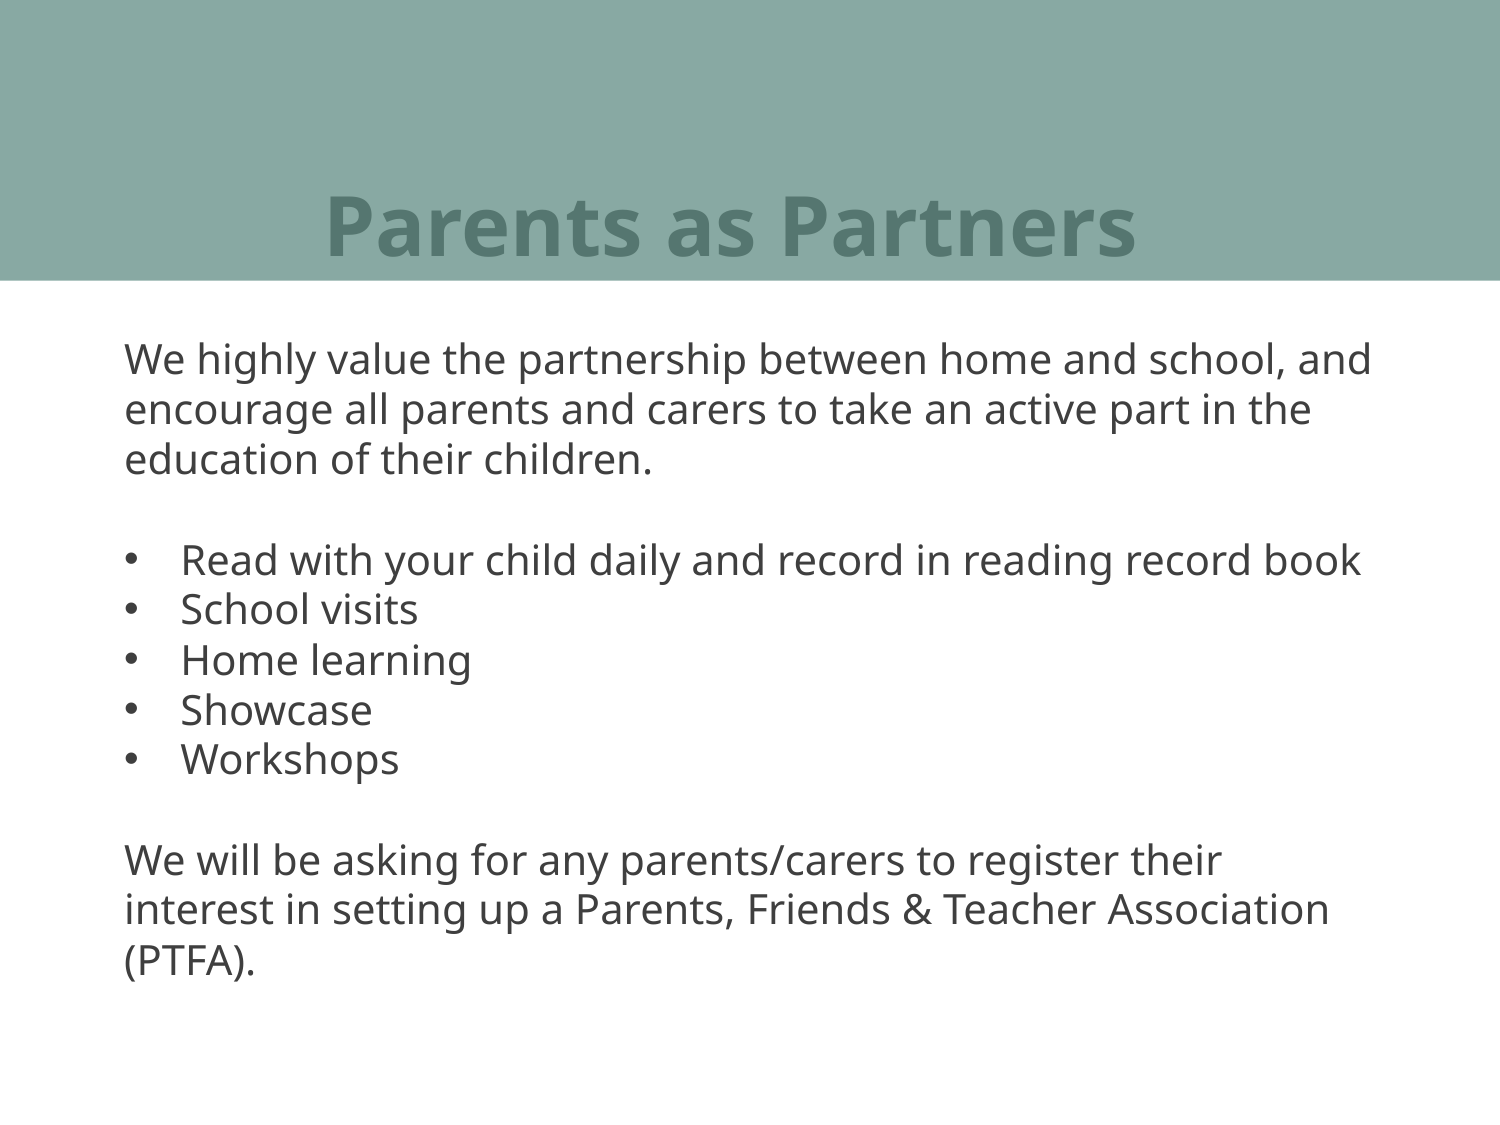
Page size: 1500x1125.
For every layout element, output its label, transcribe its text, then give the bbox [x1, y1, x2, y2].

text_box We highly value the partnership between home and school, and encourage all parents and carers to take an active part in the education of their children. Read with your child daily and record in reading record book School visits Home learning Showcase Workshops We will be asking for any parents/carers to register their interest in setting up a Parents, Friends & Teacher Association (PTFA). [109, 325, 1398, 1125]
text_box [0, 0, 1500, 281]
